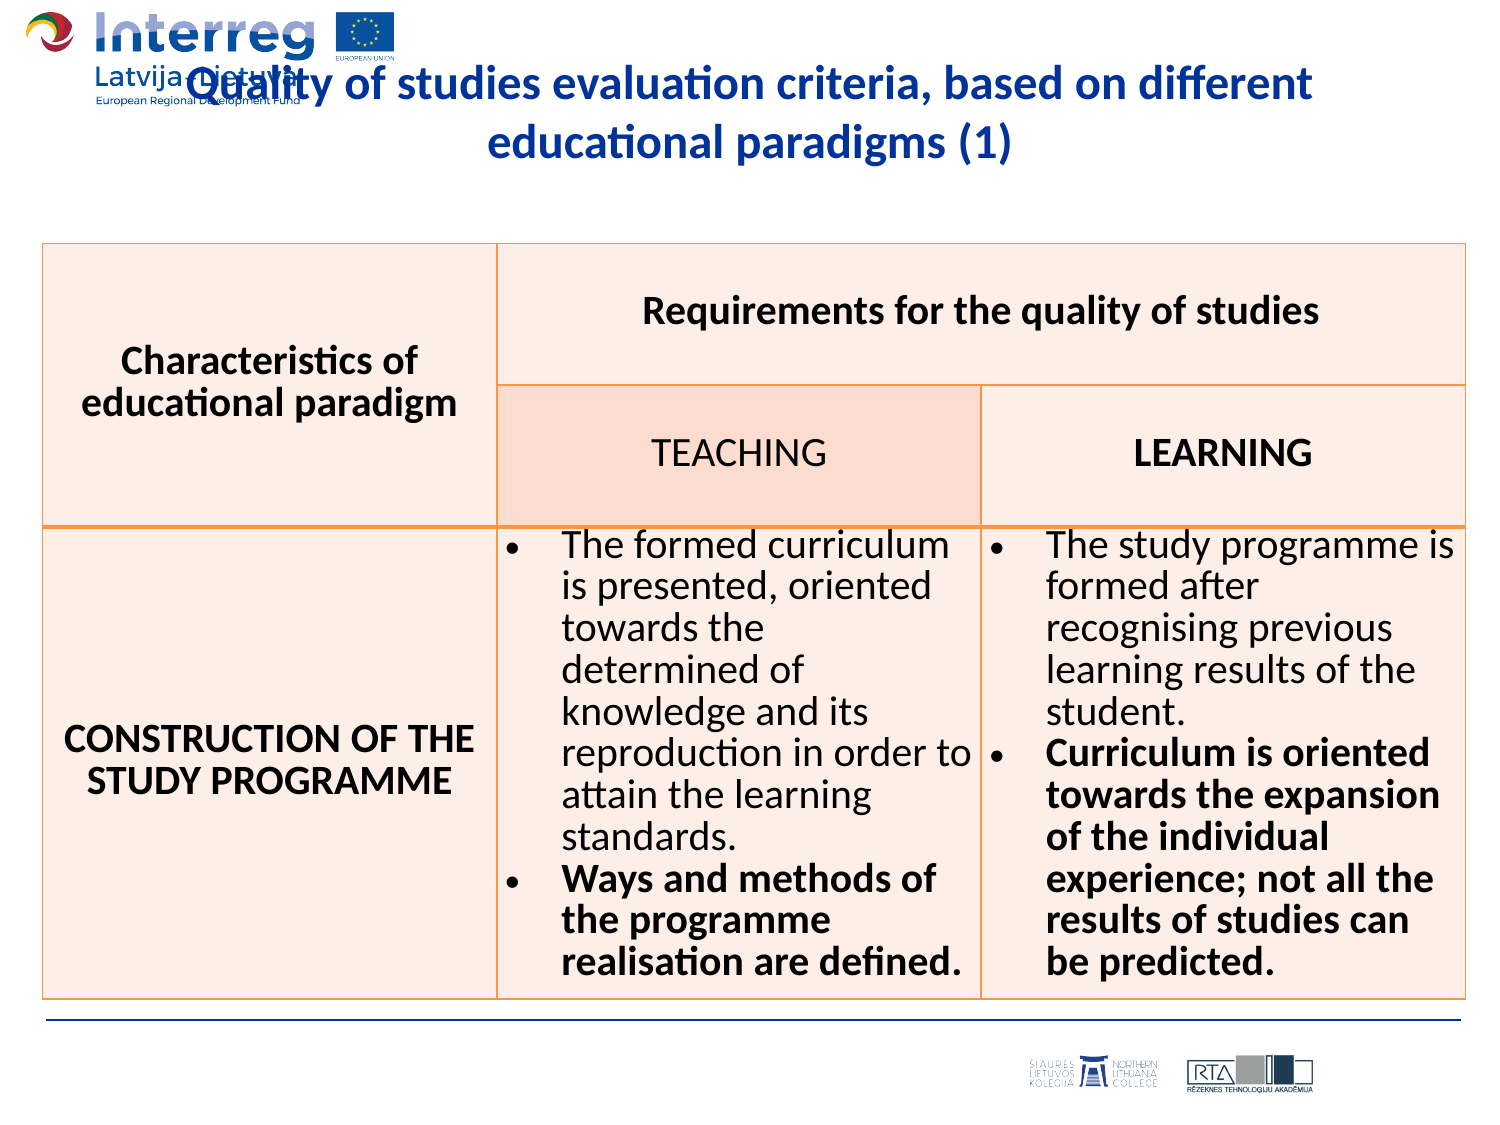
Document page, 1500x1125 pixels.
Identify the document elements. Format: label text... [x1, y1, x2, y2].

table_cell TEACHING [498, 386, 980, 525]
table_cell The formed curriculum is presented, oriented towards the determined of knowledge and its reproduction in order to attain the learning standards. Ways and methods of the programme realisation are defined. [498, 529, 980, 998]
table_cell CONSTRUCTION OF THE STUDY PROGRAMME [43, 529, 496, 998]
picture [1030, 1055, 1157, 1087]
picture [1187, 1055, 1313, 1093]
table_header Requirements for the quality of studies [498, 244, 1465, 384]
picture [26, 12, 394, 107]
table_cell The study programme is formed after recognising previous learning results of the student. Curriculum is oriented towards the expansion of the individual experience; not all the results of studies can be predicted. [982, 529, 1465, 998]
title Quality of studies evaluation criteria, based on different educational paradigms (1) [75, 45, 1425, 233]
table_cell LEARNING [982, 386, 1465, 525]
table_header Characteristics of educational paradigm [43, 244, 496, 525]
